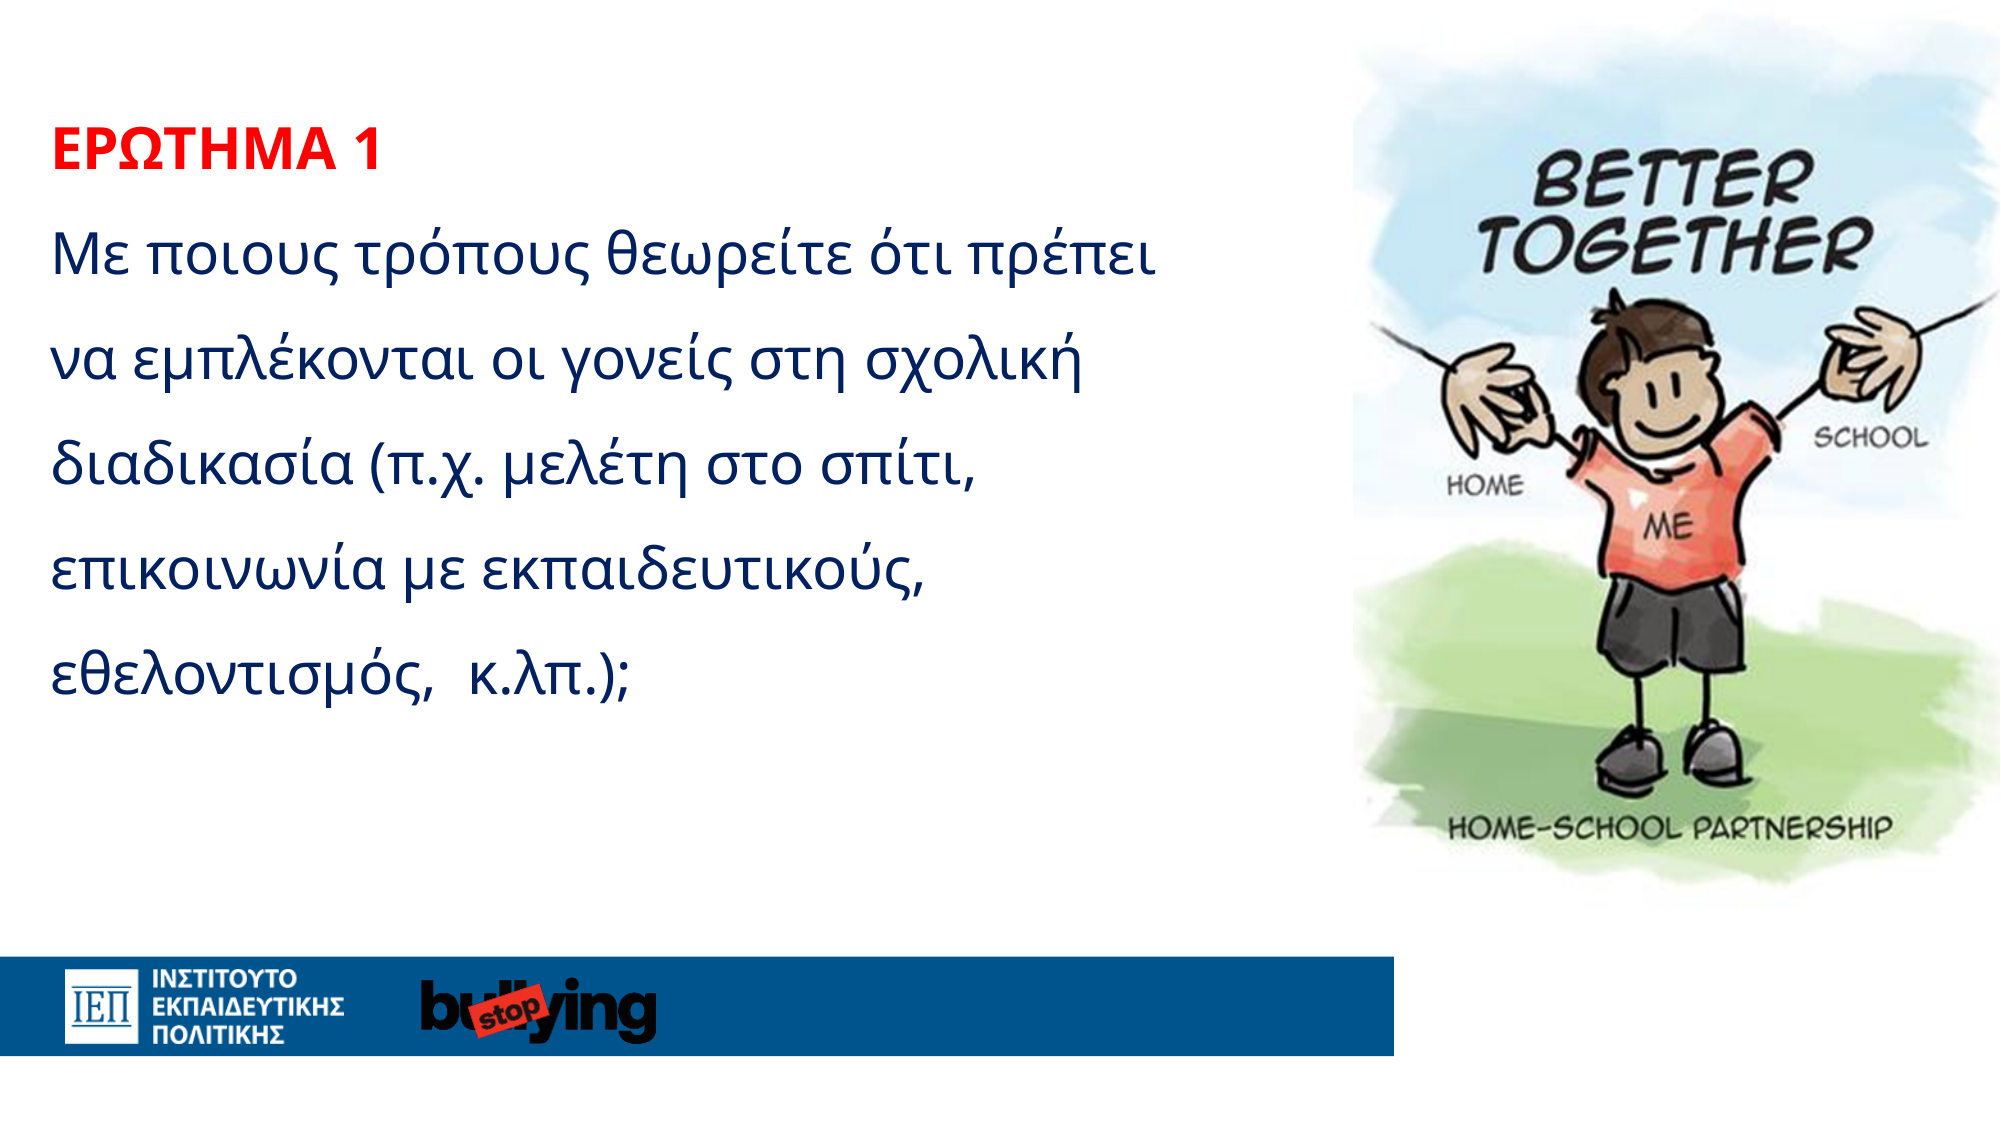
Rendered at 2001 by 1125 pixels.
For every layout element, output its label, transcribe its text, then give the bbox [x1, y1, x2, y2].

picture [1353, 0, 2000, 954]
text_box ΕΡΩΤΗΜΑ 1 Με ποιους τρόπους θεωρείτε ότι πρέπει να εμπλέκονται οι γονείς στη σχολική διαδικασία (π.χ. μελέτη στο σπίτι, επικοινωνία με εκπαιδευτικούς, εθελοντισμός, κ.λπ.); [35, 68, 1230, 781]
text_box [0, 956, 1395, 1057]
picture [421, 977, 656, 1044]
picture [65, 969, 344, 1044]
